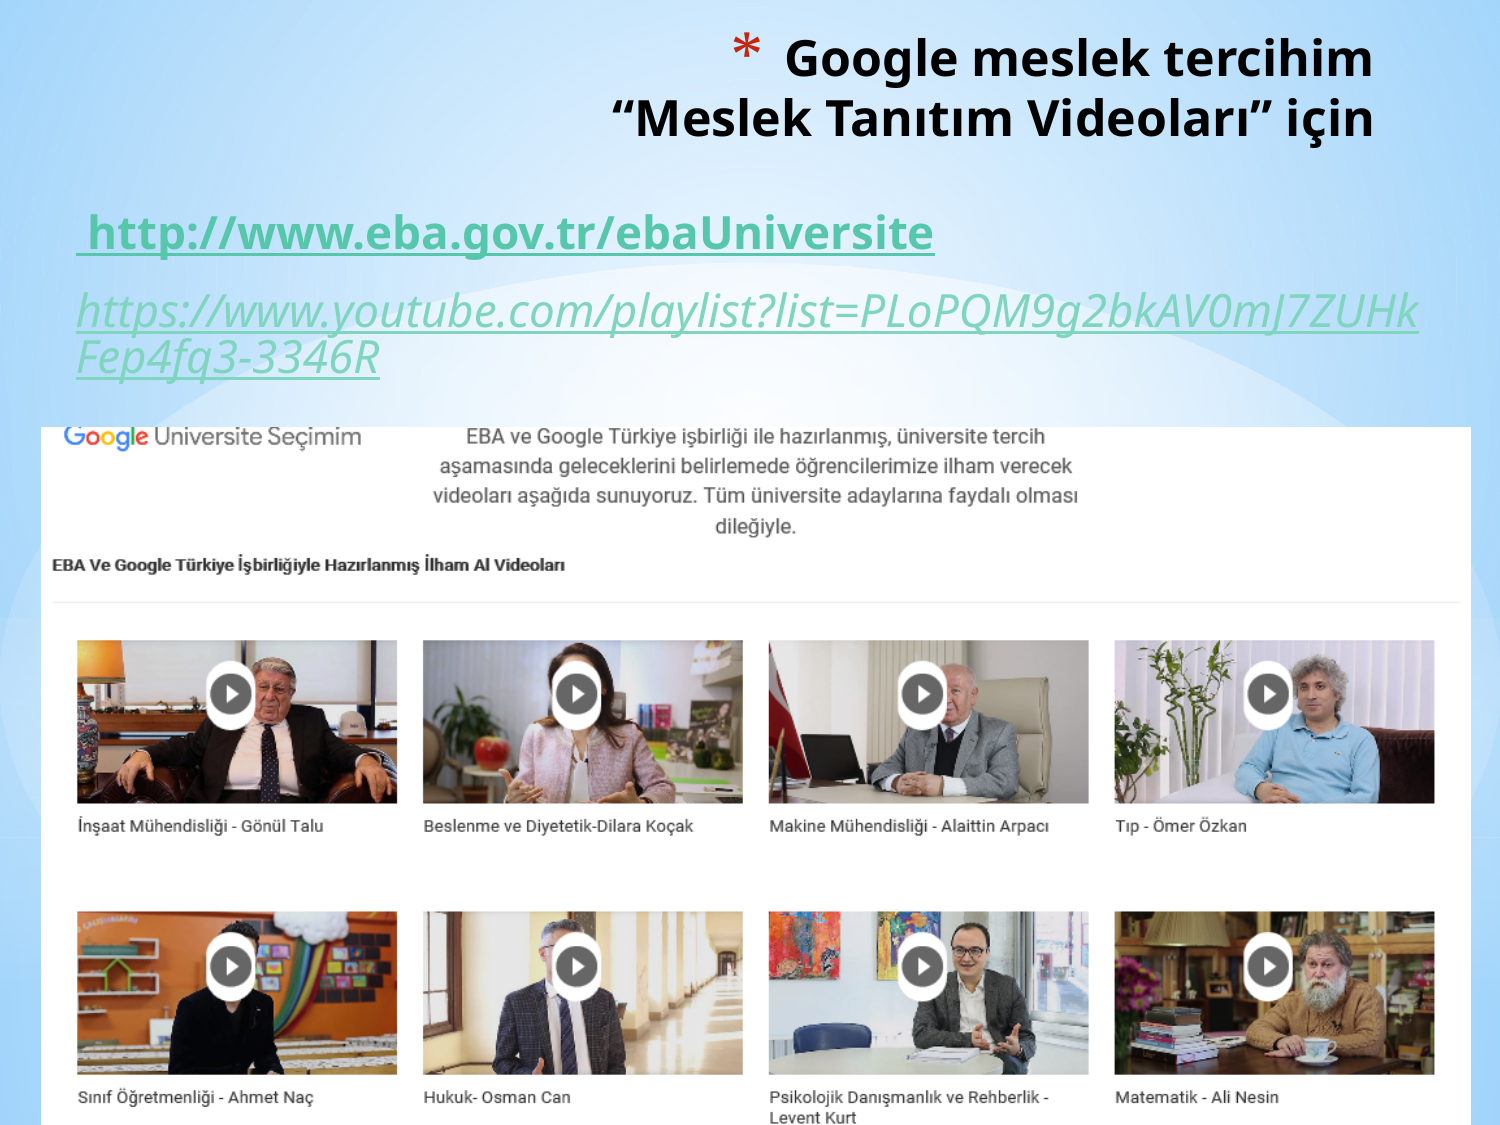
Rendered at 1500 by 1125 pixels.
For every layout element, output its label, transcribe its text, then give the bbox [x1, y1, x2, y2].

title Google meslek tercihim “Meslek Tanıtım Videoları” için [53, 19, 1404, 196]
list http://www.eba.gov.tr/ebaUniversite https://www.youtube.com/playlist?list=PLoPQM9g2bkAV0mJ7ZUHkFep4fq3-3346R [53, 196, 1451, 424]
picture [40, 426, 1471, 1125]
